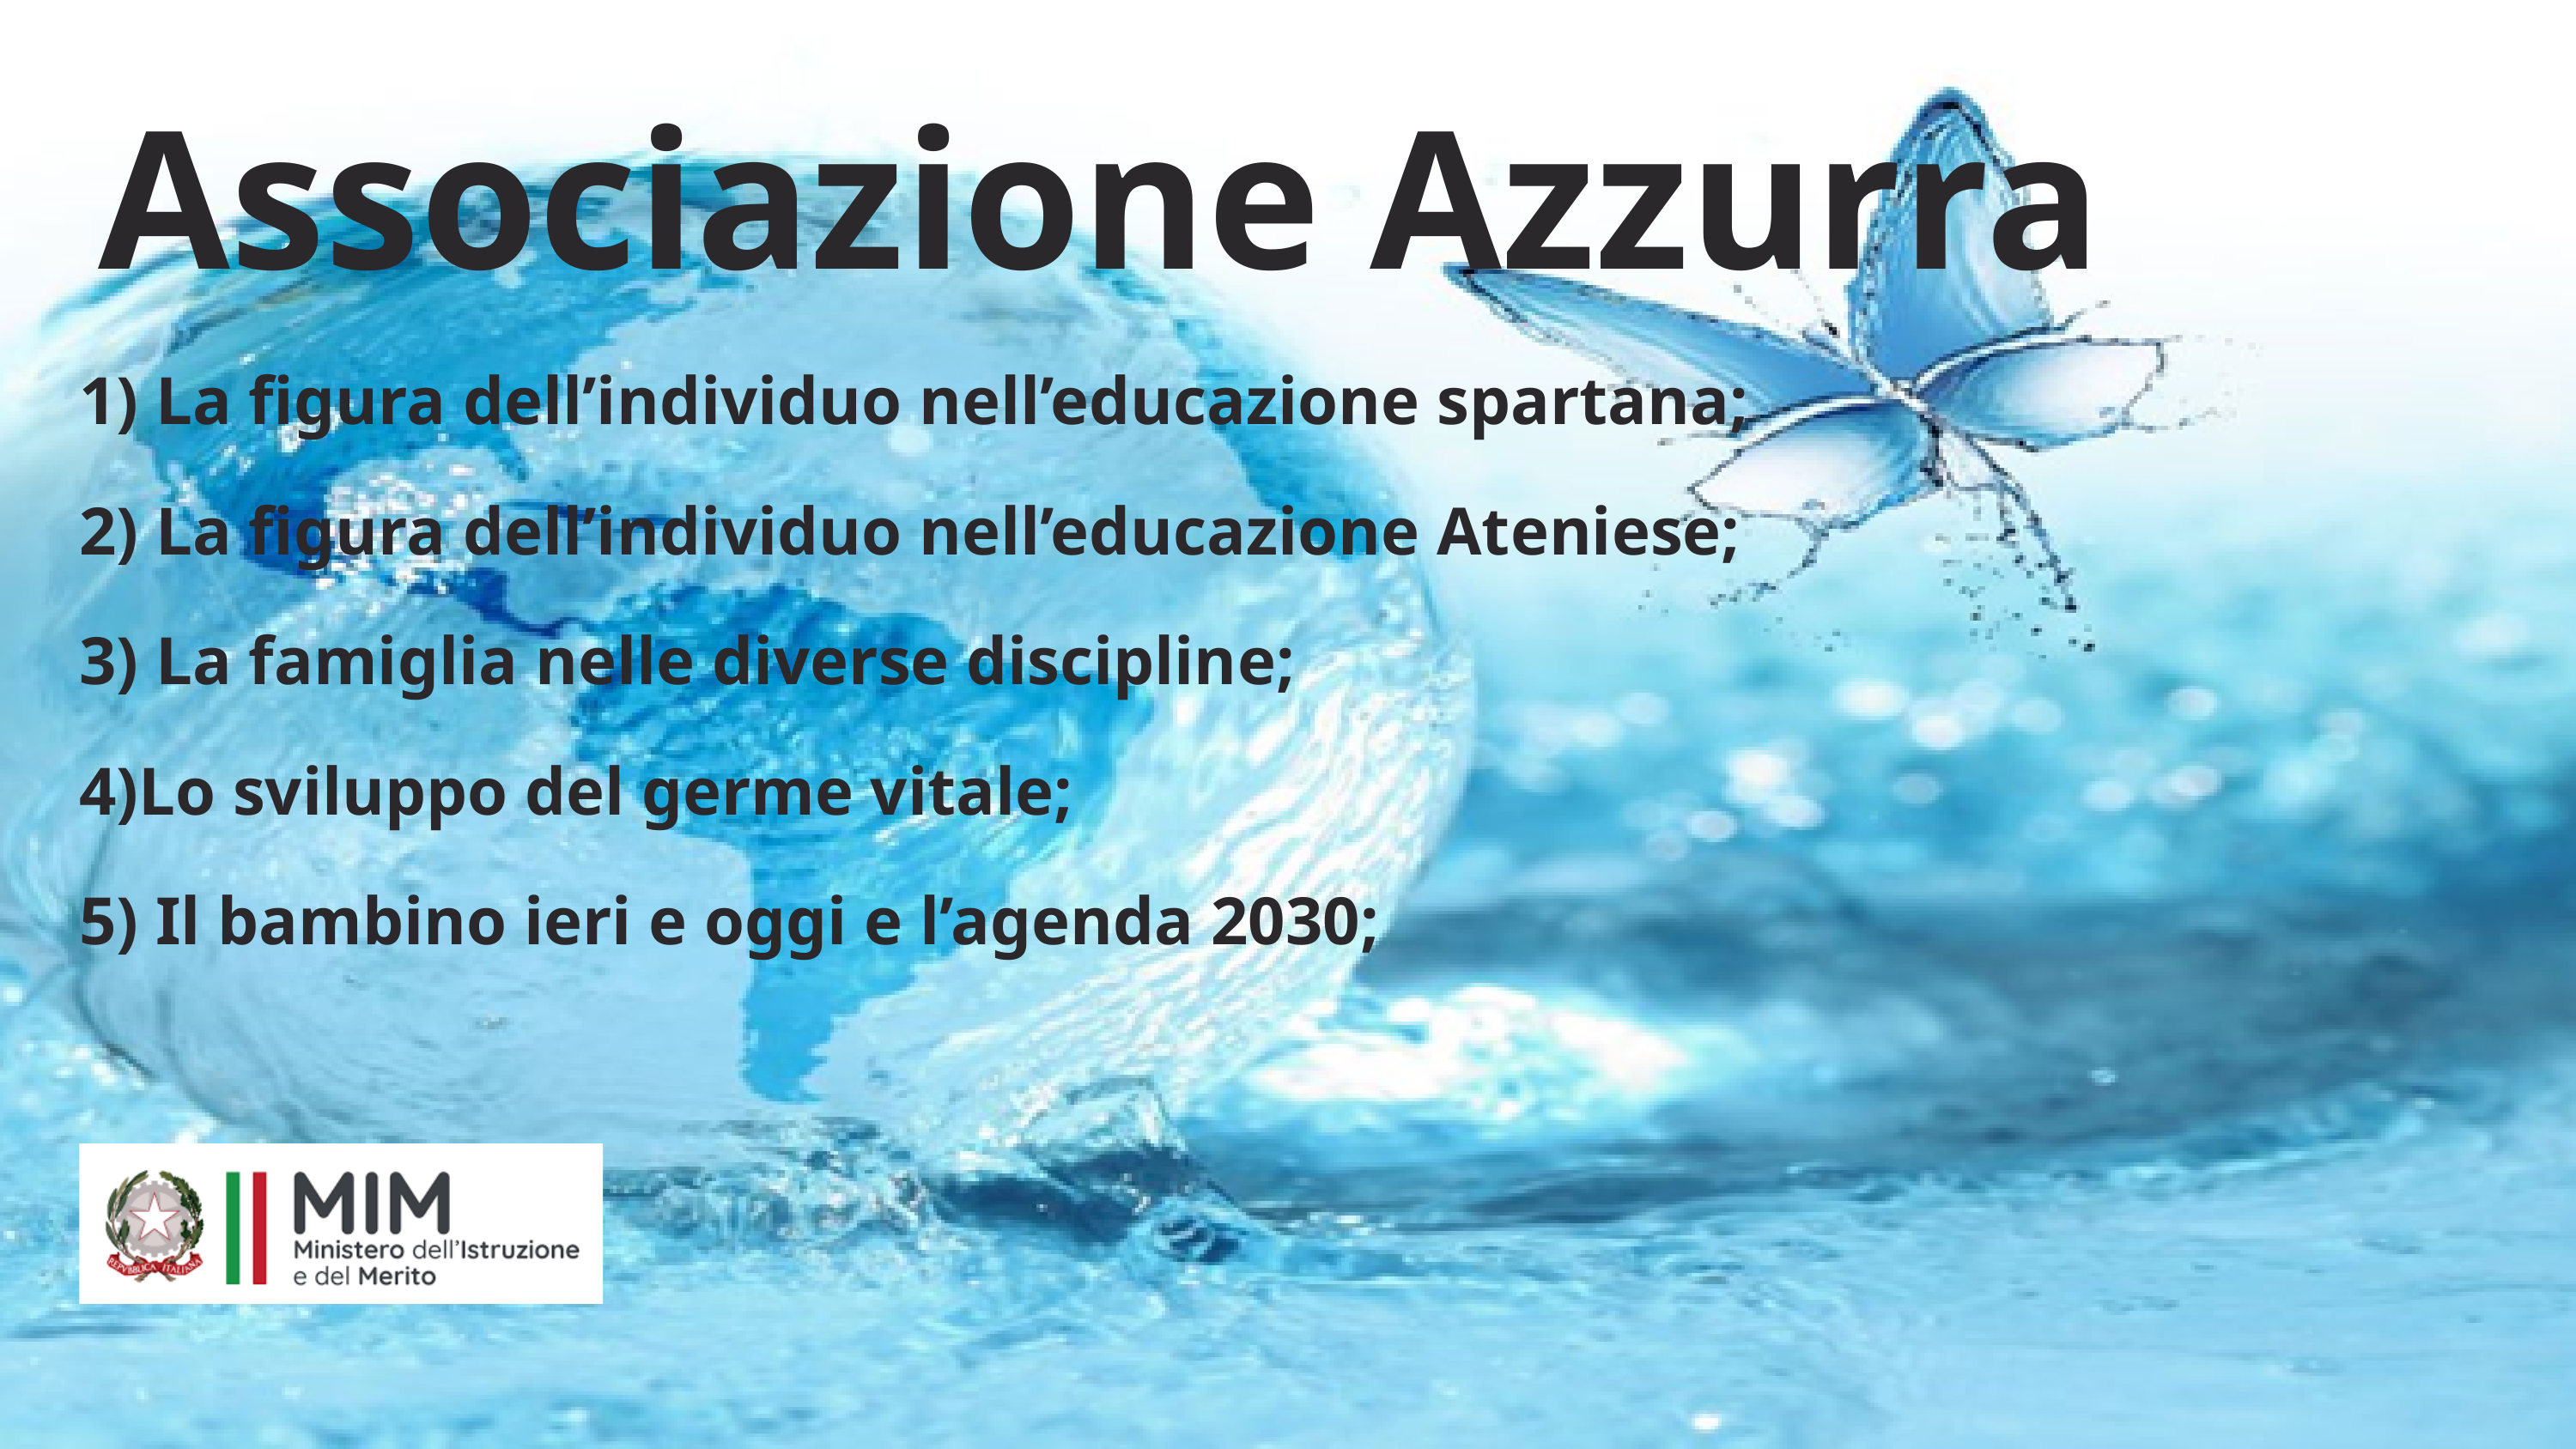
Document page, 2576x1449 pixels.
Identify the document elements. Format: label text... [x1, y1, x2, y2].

text_box [79, 1143, 604, 1304]
text_box Associazione Azzurra 1) La figura dell’individuo nell’educazione spartana; 2) La figura dell’individuo nell’educazione Ateniese; 3) La famiglia nelle diverse discipline; 4)Lo sviluppo del germe vitale; 5) Il bambino ieri e oggi e l’agenda 2030; [79, 39, 2120, 1156]
text_box [0, 0, 2576, 1449]
